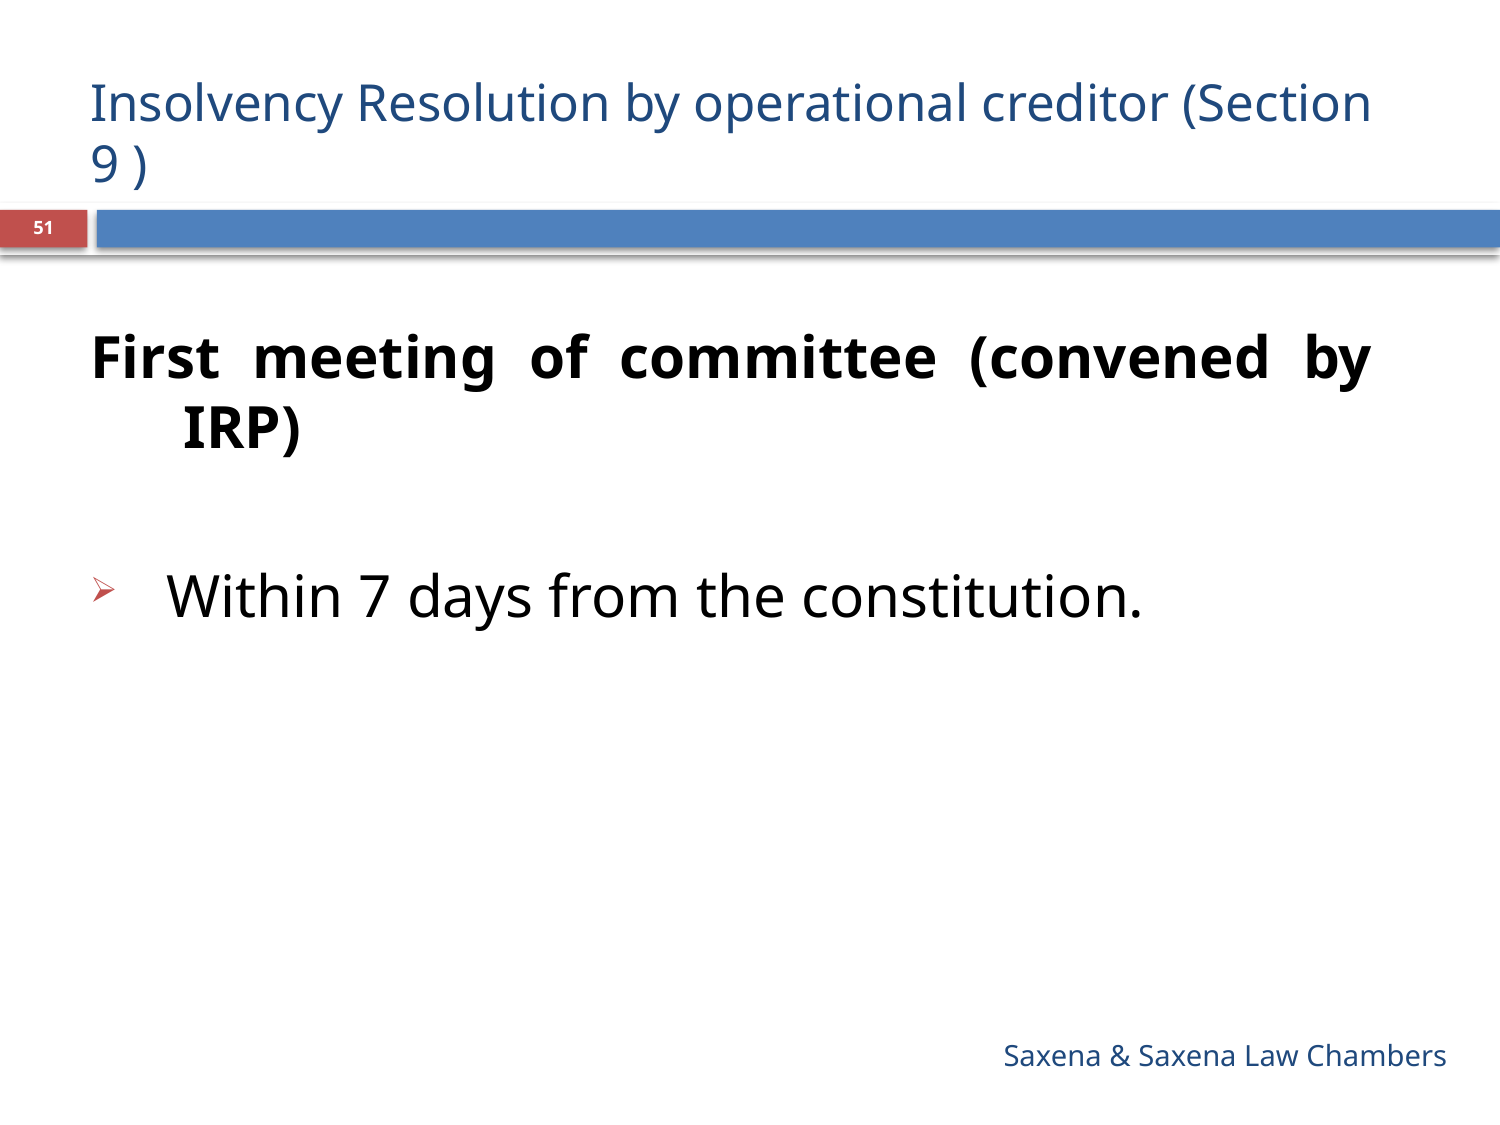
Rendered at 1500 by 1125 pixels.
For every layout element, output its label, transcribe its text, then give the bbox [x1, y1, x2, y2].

slide_number 51 [0, 208, 88, 249]
footer Saxena & Saxena Law Chambers [99, 1025, 1463, 1085]
title Insolvency Resolution by operational creditor (Section 9 ) [74, 62, 1426, 201]
list First meeting of committee (convened by IRP) Within 7 days from the constitution. [74, 312, 1388, 988]
